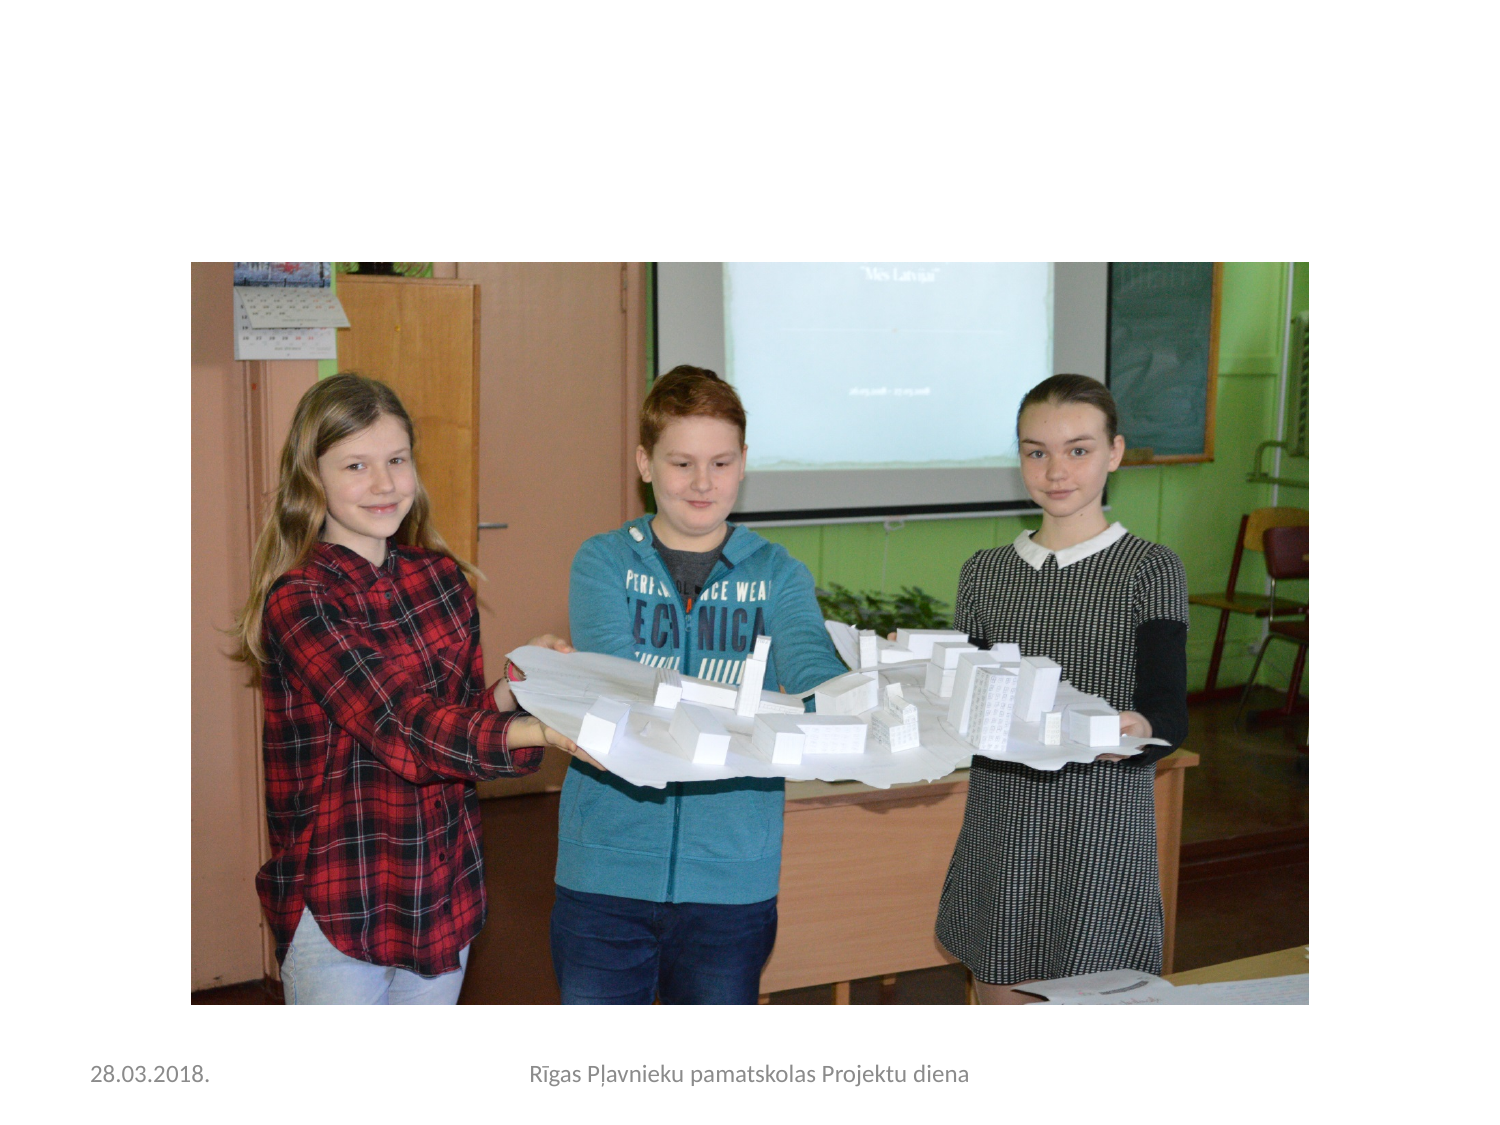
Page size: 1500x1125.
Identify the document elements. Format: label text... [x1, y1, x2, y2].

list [191, 262, 1309, 1006]
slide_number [75, 1042, 425, 1103]
footer Rīgas Pļavnieku pamatskolas Projektu diena [512, 1042, 988, 1103]
